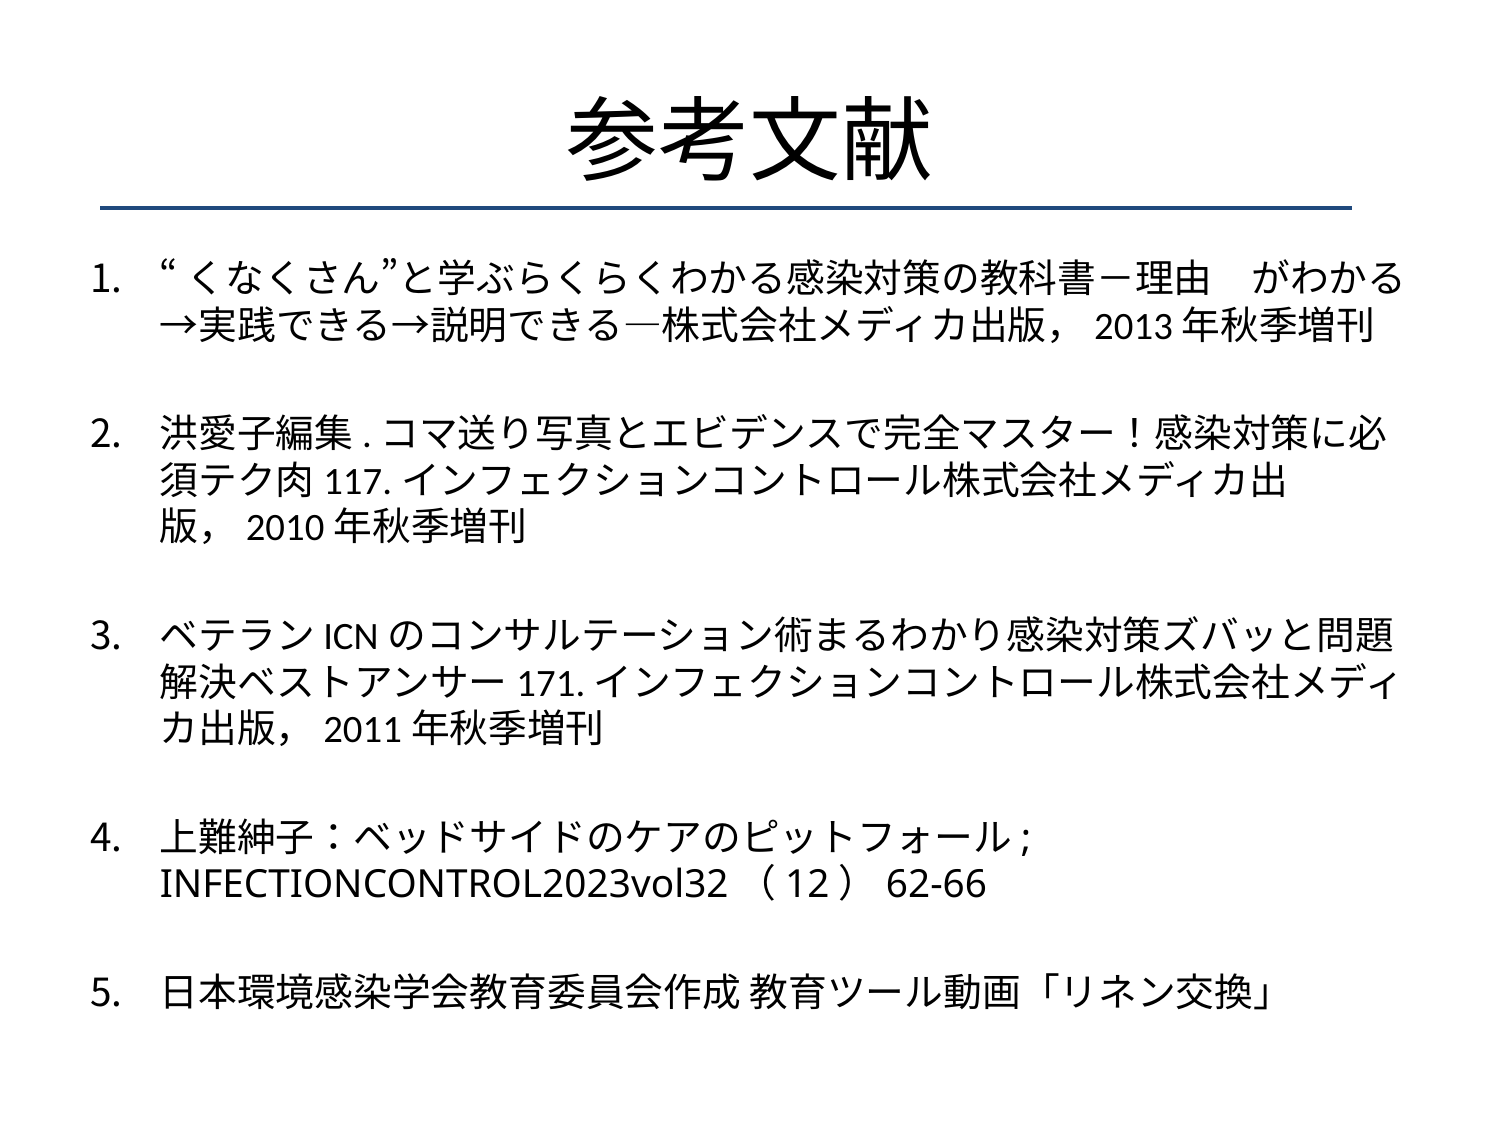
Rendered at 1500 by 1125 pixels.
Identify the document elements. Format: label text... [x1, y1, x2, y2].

list “くなくさん”と学ぶらくらくわかる感染対策の教科書－理由 がわかる→実践できる→説明できる―株式会社メディカ出版，2013年秋季増刊 洪愛子編集.コマ送り写真とエビデンスで完全マスター！感染対策に必須テク肉117.インフェクションコントロール株式会社メディカ出版，2010年秋季増刊 ベテランICNのコンサルテーション術まるわかり感染対策ズバッと問題解決ベストアンサー171.インフェクションコントロール株式会社メディカ出版，2011年秋季増刊 上難紳子：ベッドサイドのケアのピットフォール; INFECTIONCONTROL2023vol32（12）62-66 日本環境感染学会教育委員会作成 教育ツール動画「リネン交換」 [75, 246, 1425, 1074]
text_box 参考文献 [74, 42, 1425, 231]
